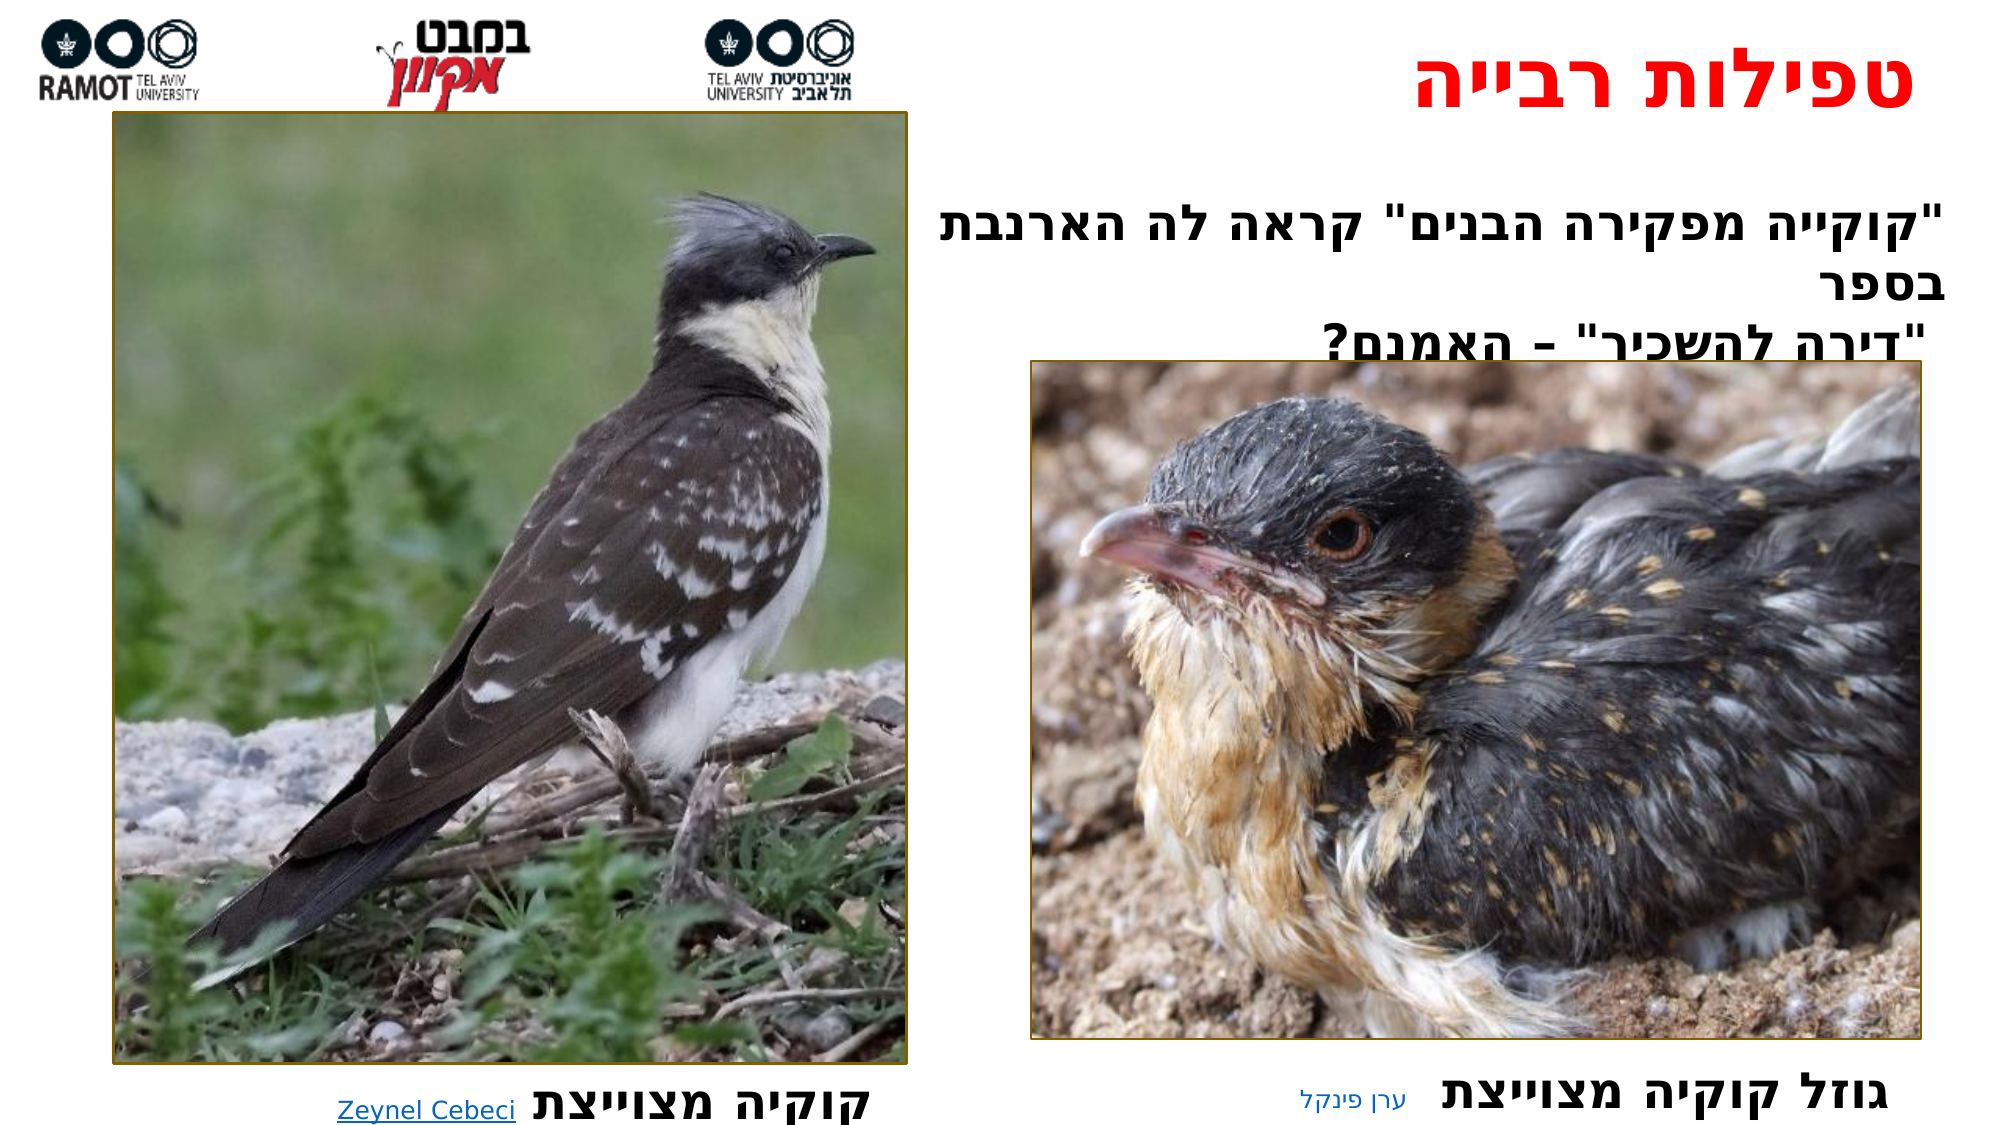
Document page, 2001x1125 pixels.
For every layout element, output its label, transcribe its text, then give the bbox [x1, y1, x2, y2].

text_box גוזל קוקיה מצוייצת ערן פינקל [904, 1050, 1905, 1125]
text_box "קוקייה מפקירה הבנים" קראה לה הארנבת בספר "דירה להשכיר" – האמנם? [905, 183, 1962, 378]
picture [1032, 362, 1921, 1038]
text_box קוקיה מצוייצת Zeynel Cebeci [0, 1061, 889, 1125]
text_box טפילות רבייה [999, 16, 1962, 132]
picture [37, 18, 905, 1062]
